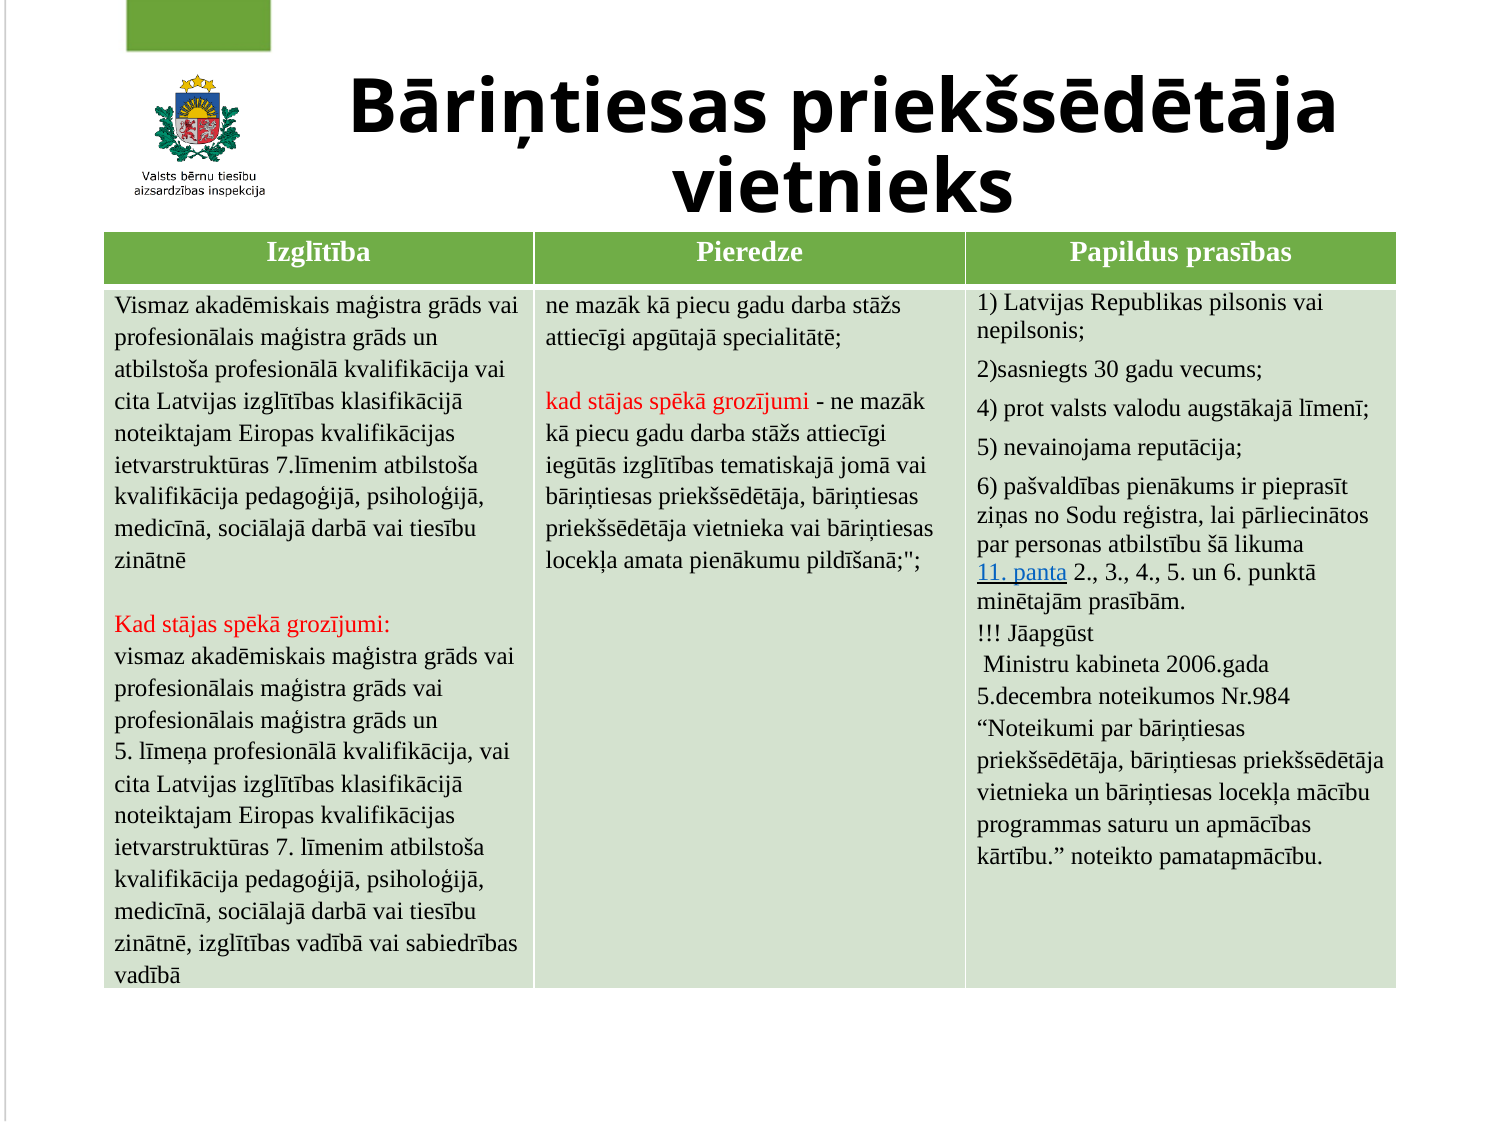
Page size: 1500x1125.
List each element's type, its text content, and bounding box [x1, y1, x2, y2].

table_cell ne mazāk kā piecu gadu darba stāžs attiecīgi apgūtajā specialitātē; kad stājas spēkā grozījumi - ne mazāk kā piecu gadu darba stāžs attiecīgi iegūtās izglītības tematiskajā jomā vai bāriņtiesas priekšsēdētāja, bāriņtiesas priekšsēdētāja vietnieka vai bāriņtiesas locekļa amata pienākumu pildīšanā;"; [535, 290, 965, 988]
table_cell 1) Latvijas Republikas pilsonis vai nepilsonis; 2)sasniegts 30 gadu vecums; 4) prot valsts valodu augstākajā līmenī; 5) nevainojama reputācija; 6) pašvaldības pienākums ir pieprasīt ziņas no Sodu reģistra, lai pārliecinātos par personas atbilstību šā likuma 11. panta 2., 3., 4., 5. un 6. punktā minētajām prasībām. !!! Jāapgūst Ministru kabineta 2006.gada 5.decembra noteikumos Nr.984 “Noteikumi par bāriņtiesas priekšsēdētāja, bāriņtiesas priekšsēdētāja vietnieka un bāriņtiesas locekļa mācību programmas saturu un apmācības kārtību.” noteikto pamatapmācību. [966, 290, 1396, 988]
table_header Pieredze [535, 232, 965, 284]
table_header Papildus prasības [966, 232, 1396, 284]
picture [0, 0, 1500, 1125]
table_cell Vismaz akadēmiskais maģistra grāds vai profesionālais maģistra grāds un atbilstoša profesionālā kvalifikācija vai cita Latvijas izglītības klasifikācijā noteiktajam Eiropas kvalifikācijas ietvarstruktūras 7.līmenim atbilstoša kvalifikācija pedagoģijā, psiholoģijā, medicīnā, sociālajā darbā vai tiesību zinātnē Kad stājas spēkā grozījumi: vismaz akadēmiskais maģistra grāds vai profesionālais maģistra grāds vai profesionālais maģistra grāds un 5. līmeņa profesionālā kvalifikācija, vai cita Latvijas izglītības klasifikācijā noteiktajam Eiropas kvalifikācijas ietvarstruktūras 7. līmenim atbilstoša kvalifikācija pedagoģijā, psiholoģijā, medicīnā, sociālajā darbā vai tiesību zinātnē, izglītības vadībā vai sabiedrības vadībā [104, 290, 533, 988]
table_header Izglītība [104, 232, 533, 284]
title Bāriņtiesas priekšsēdētāja vietnieks [290, 59, 1397, 201]
